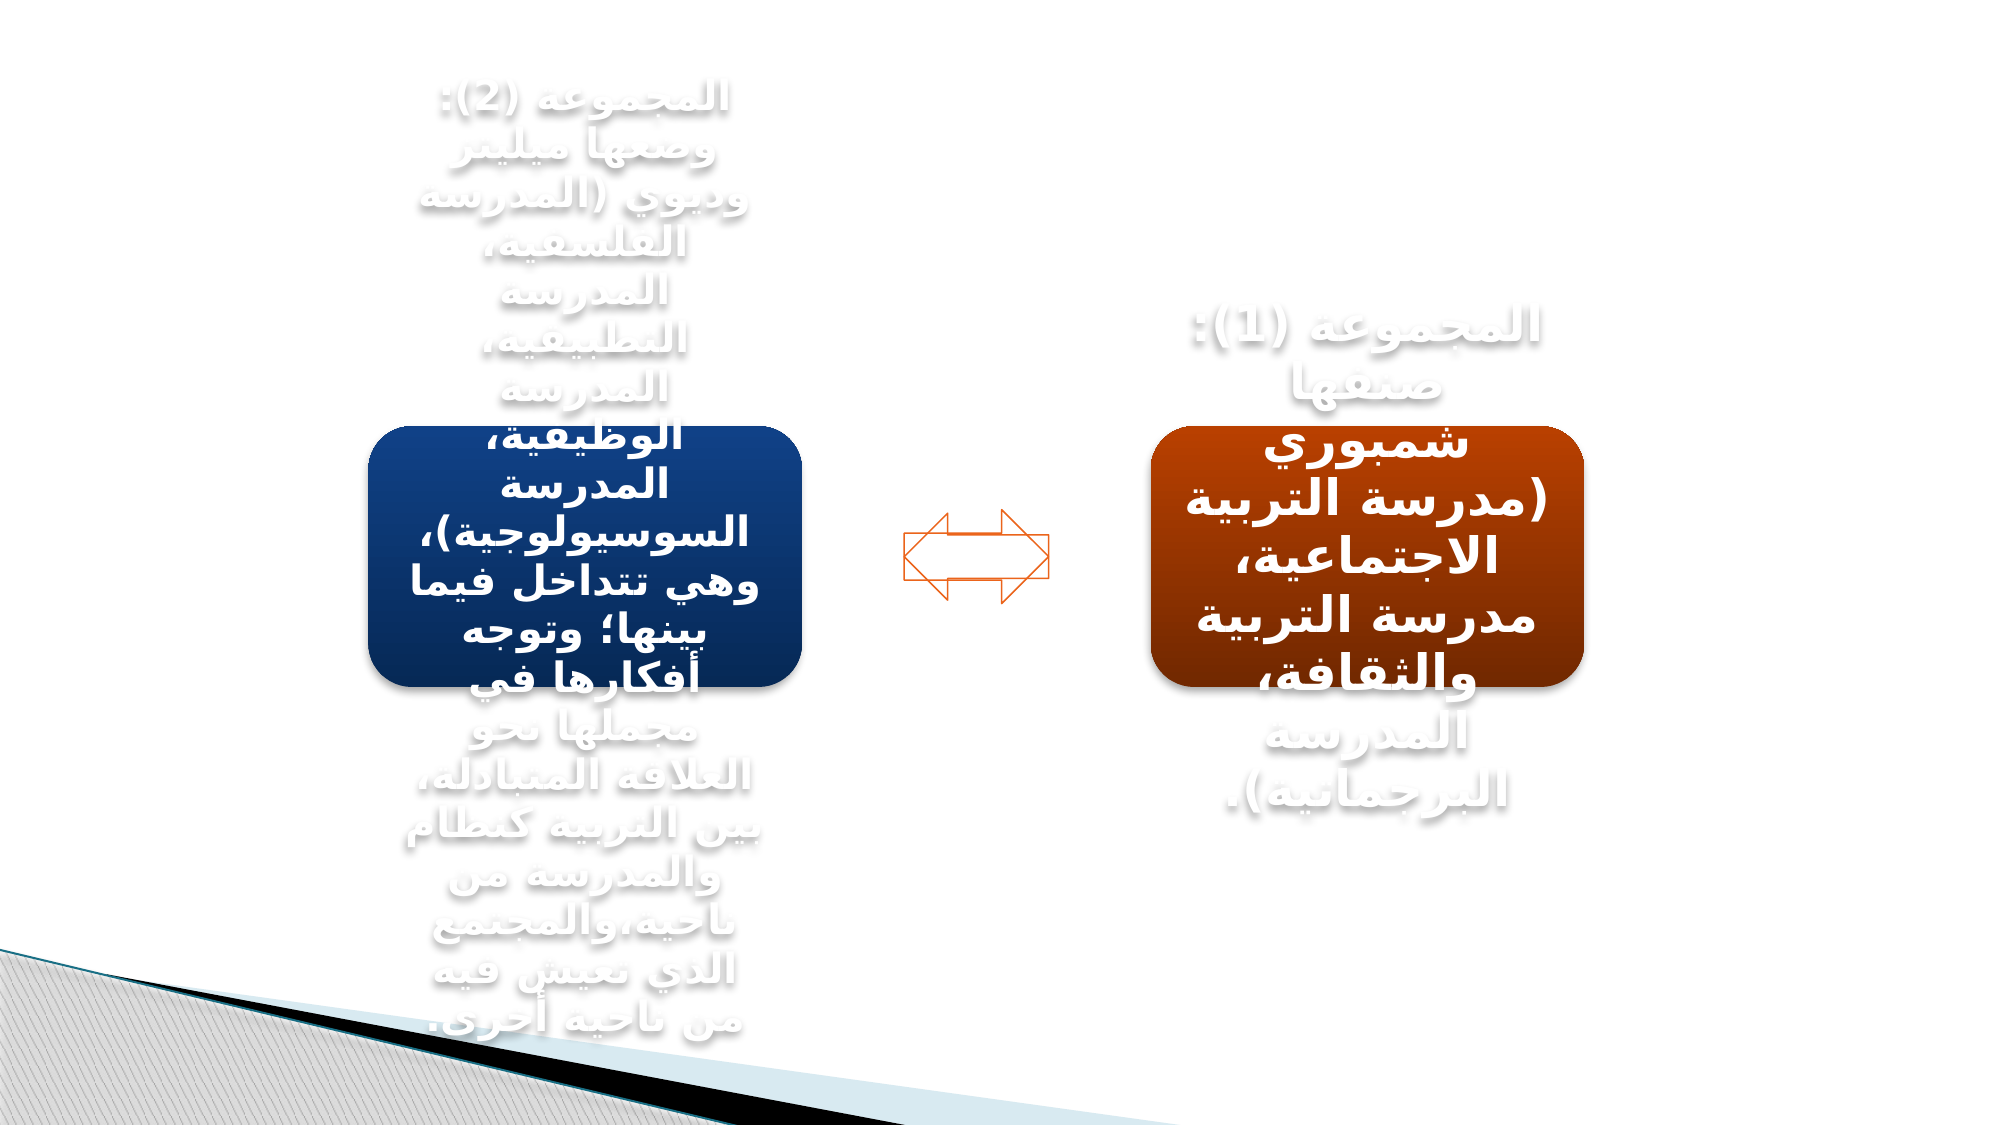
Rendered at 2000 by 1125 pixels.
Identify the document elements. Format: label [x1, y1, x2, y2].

text_box [108, 34, 1844, 1079]
